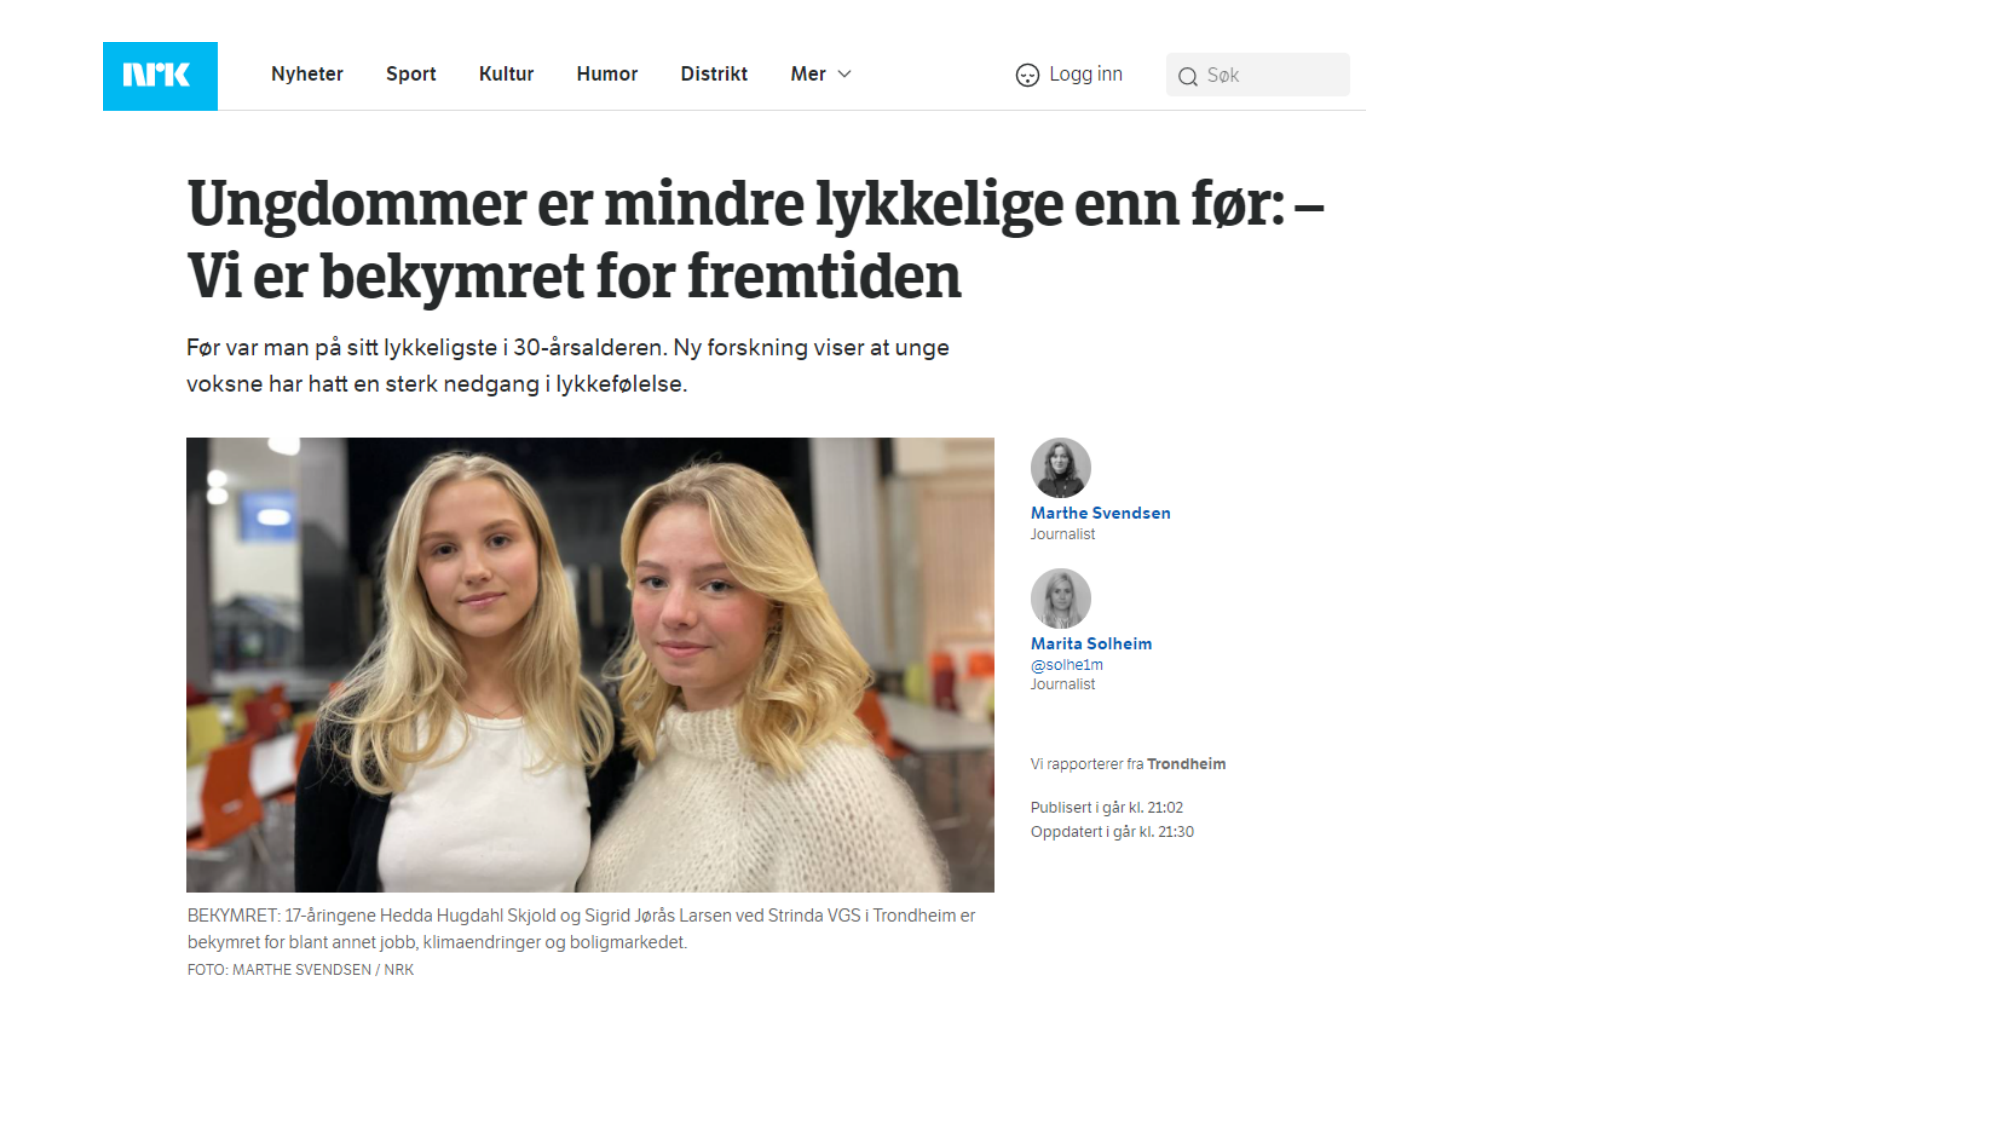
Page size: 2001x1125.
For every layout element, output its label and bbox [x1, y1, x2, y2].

picture [124, 63, 189, 86]
picture [103, 42, 1366, 1027]
